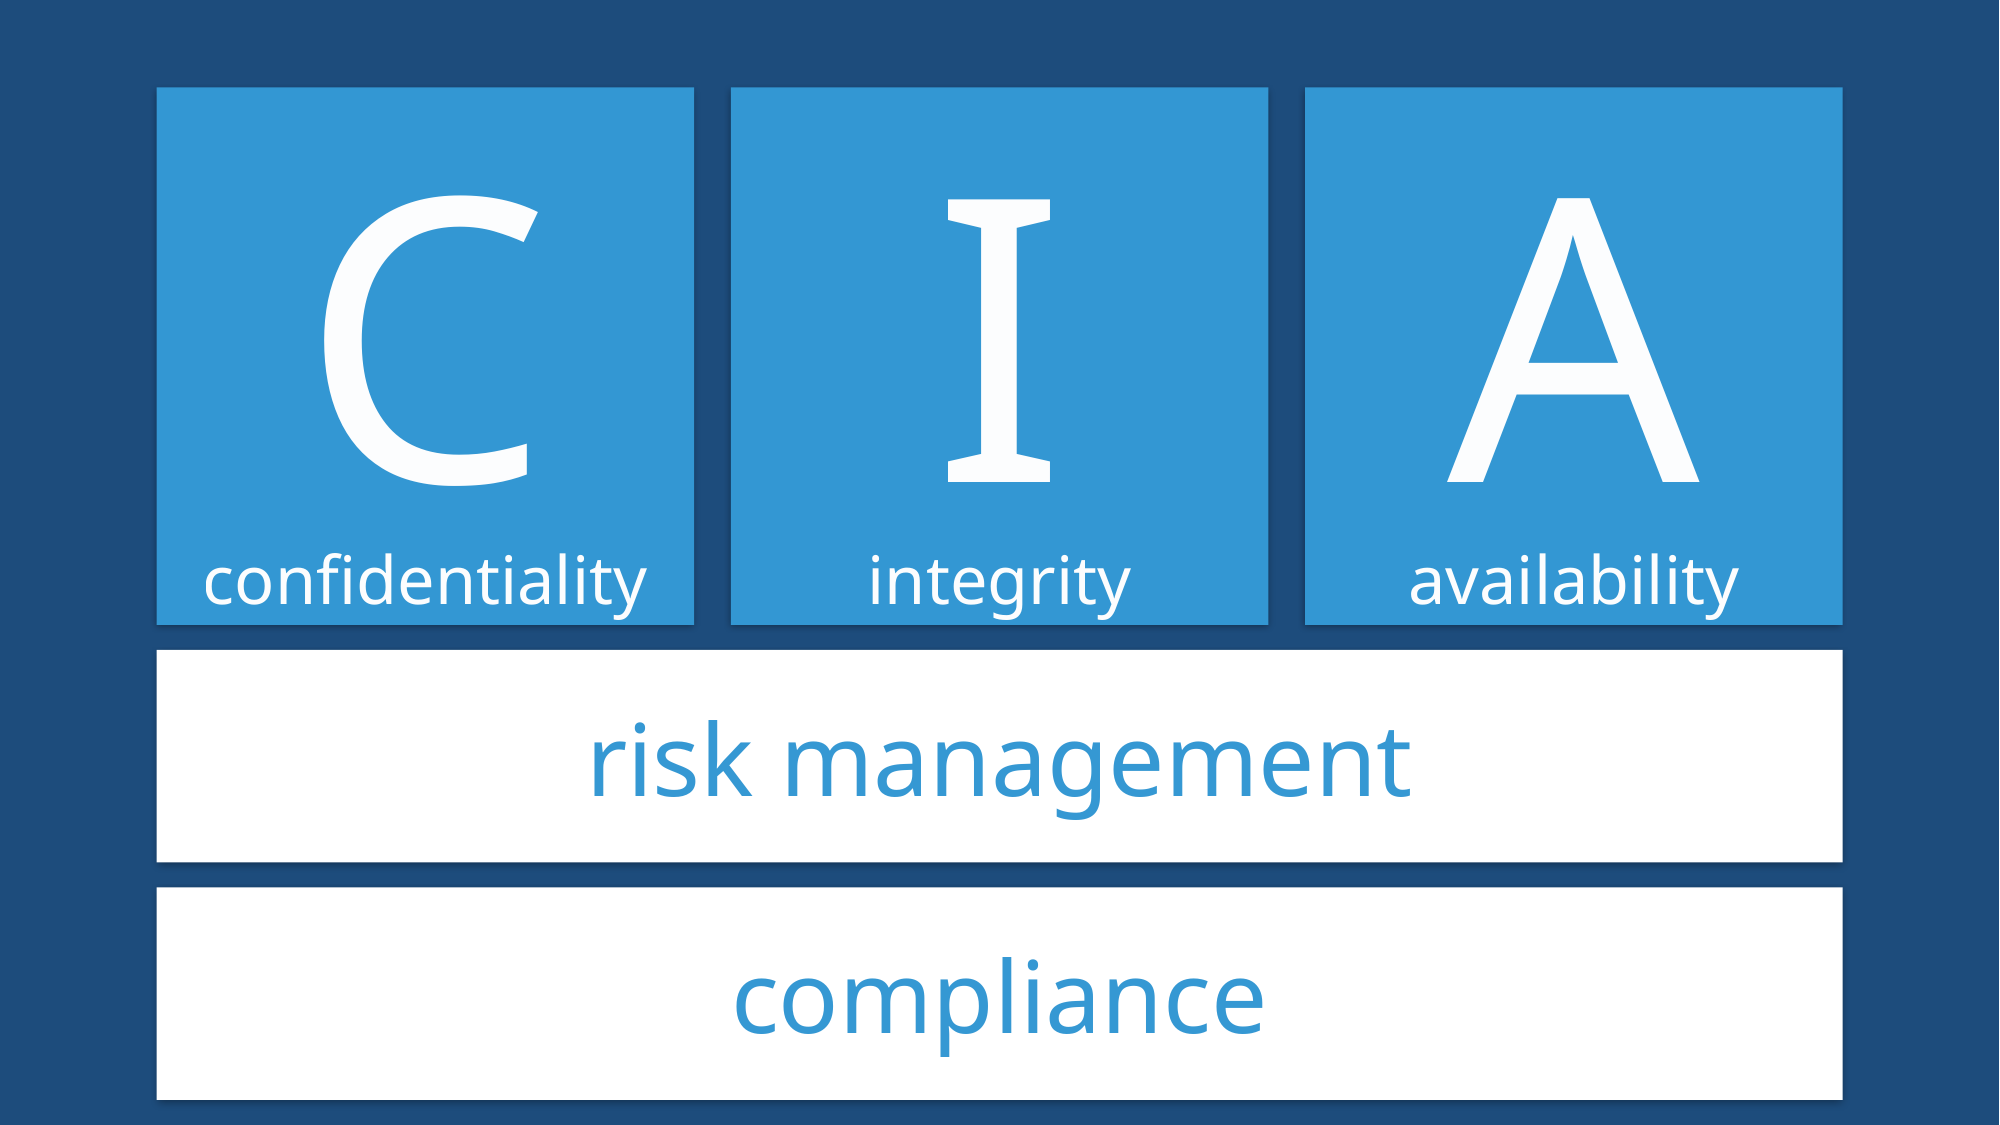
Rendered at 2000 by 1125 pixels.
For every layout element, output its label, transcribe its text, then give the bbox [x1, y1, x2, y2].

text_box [156, 87, 695, 626]
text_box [1304, 87, 1843, 626]
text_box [730, 87, 1269, 626]
text_box risk management [156, 649, 1843, 863]
text_box compliance [156, 887, 1843, 1101]
